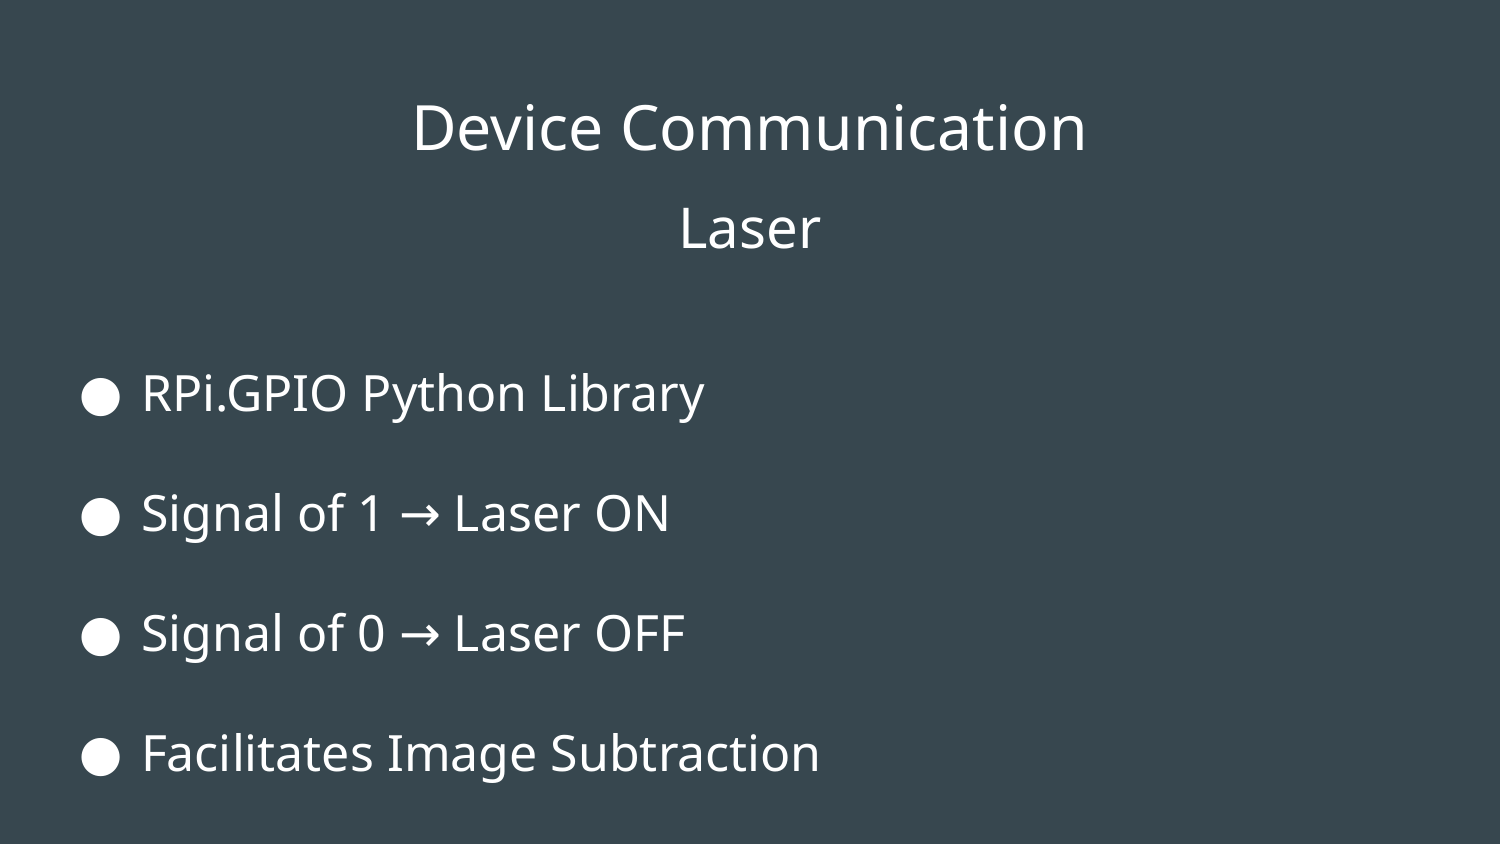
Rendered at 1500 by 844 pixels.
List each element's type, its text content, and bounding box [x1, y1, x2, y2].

title Device Communication [51, 72, 1449, 167]
list RPi.GPIO Python Library Signal of 1 → Laser ON Signal of 0 → Laser OFF Facilitates Image Subtraction [51, 286, 1449, 743]
subtitle Laser [418, 166, 1082, 272]
